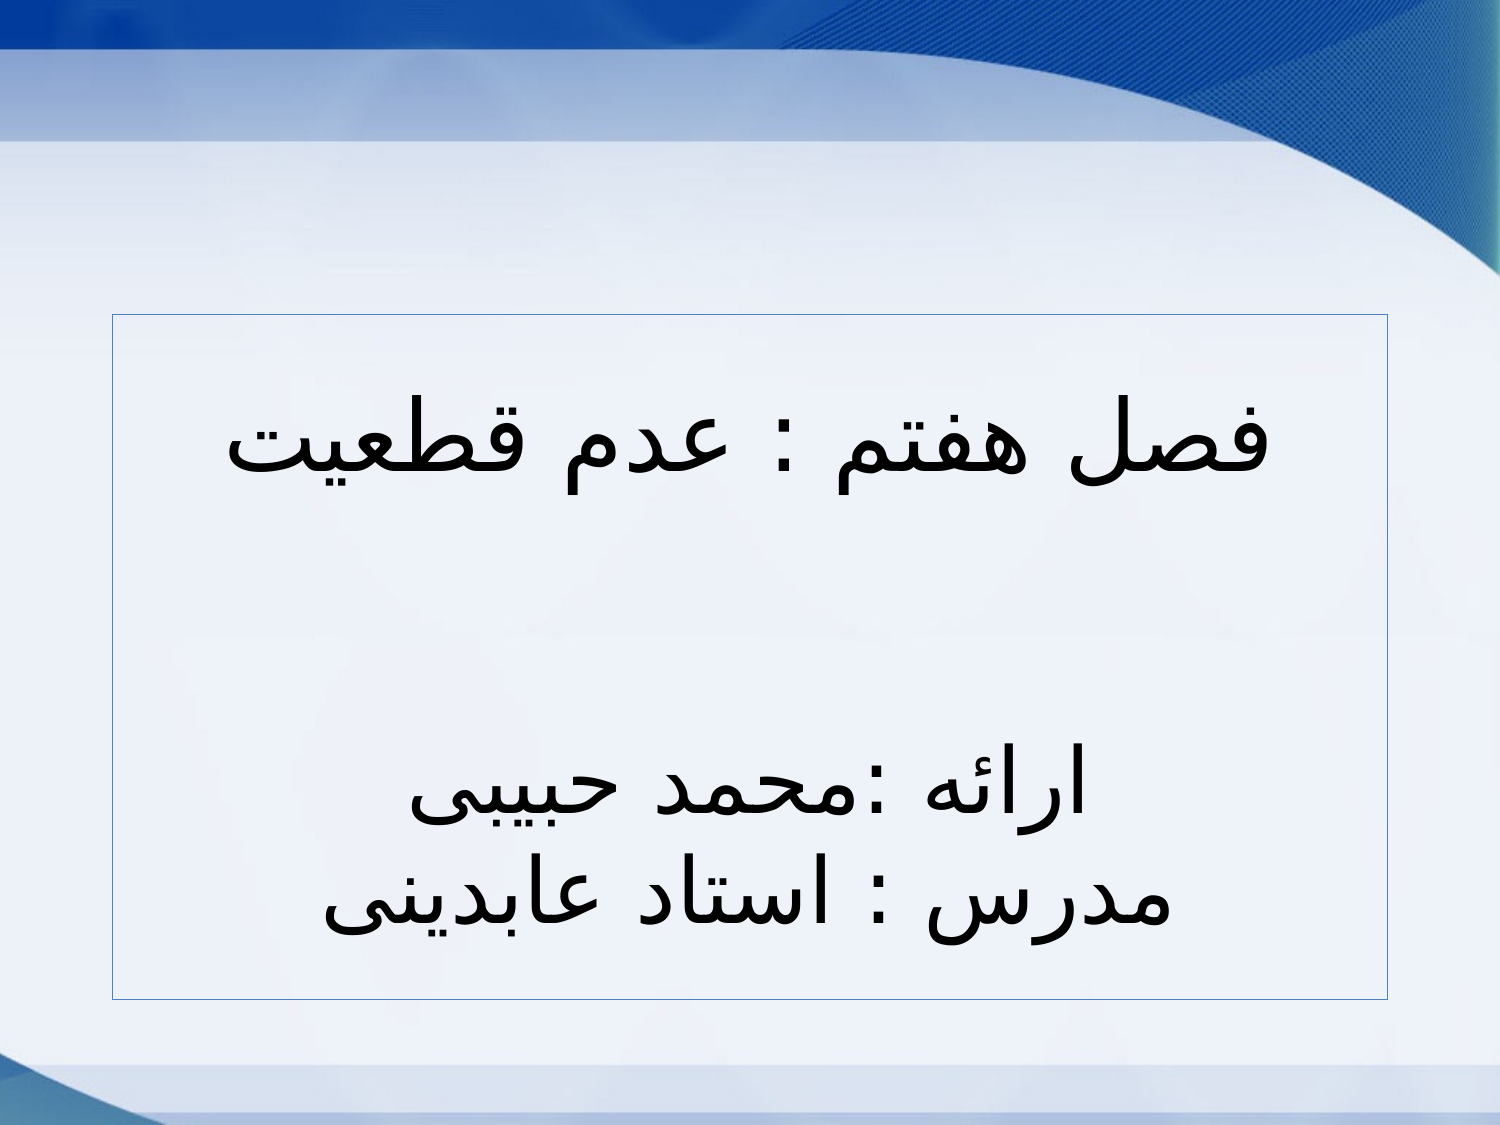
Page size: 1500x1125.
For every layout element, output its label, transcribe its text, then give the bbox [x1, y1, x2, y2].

title فصل هفتم : عدم قطعیت ارائه :محمد حبیبی مدرس : استاد عابدینی [112, 314, 1388, 1000]
picture [0, 0, 1500, 1125]
